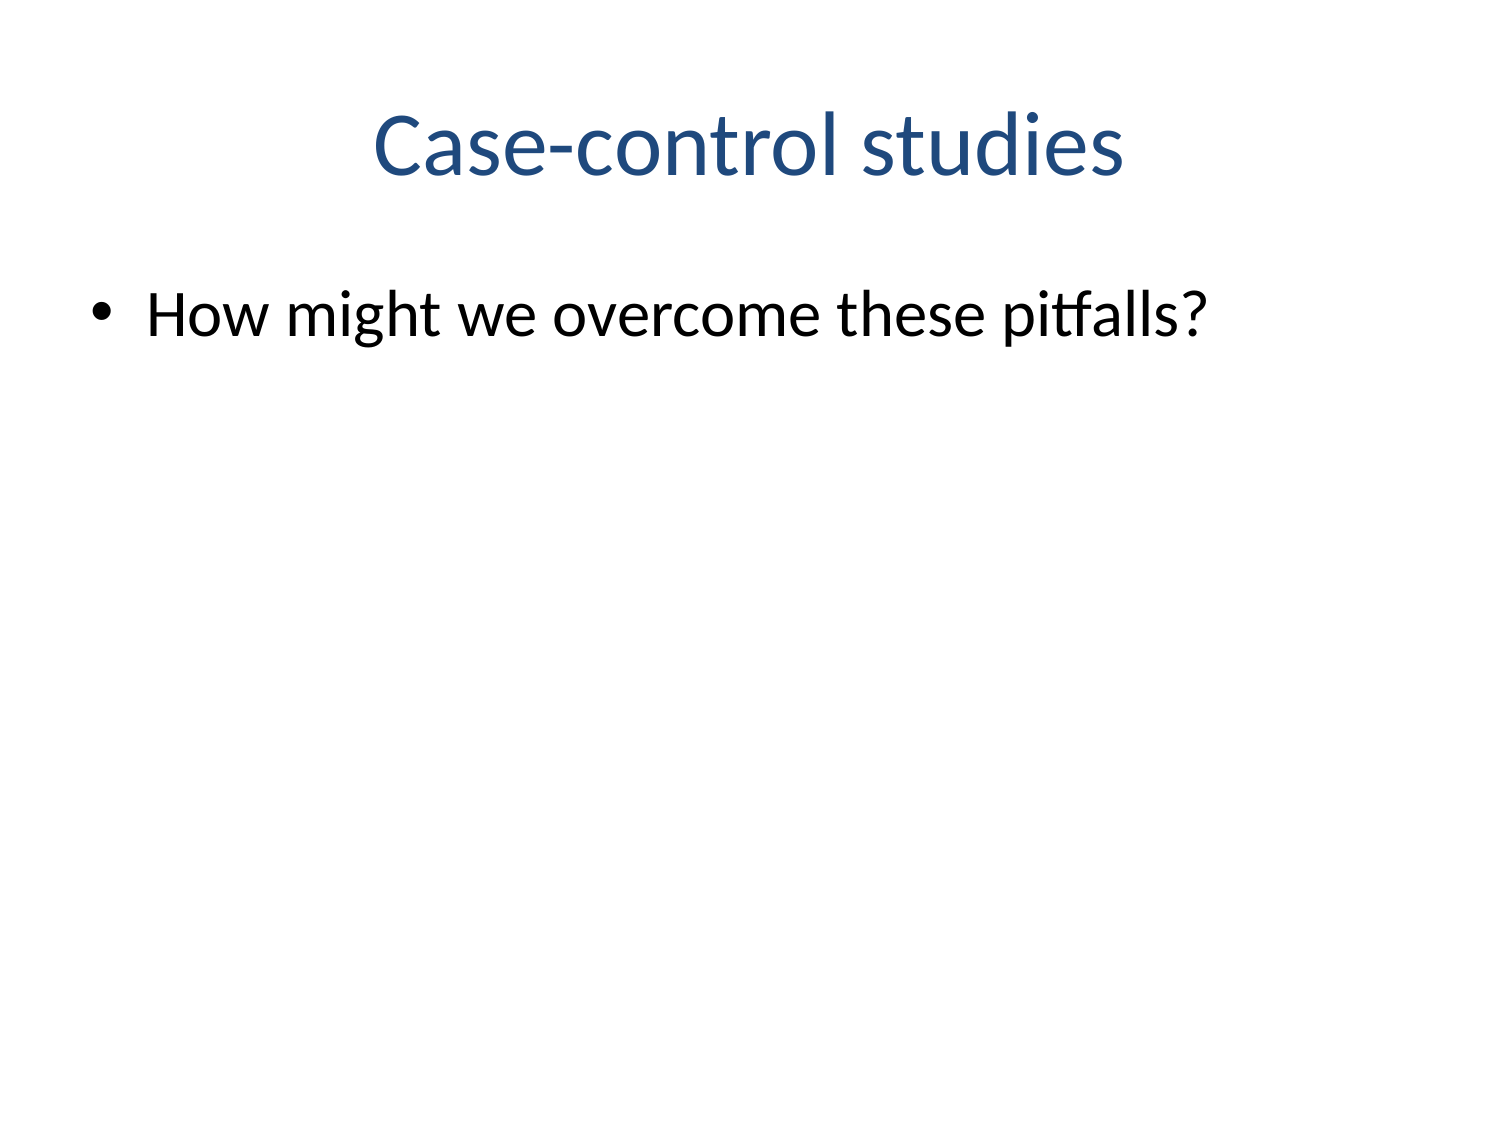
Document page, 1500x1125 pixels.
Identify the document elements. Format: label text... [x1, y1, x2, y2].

title Case-control studies [75, 45, 1425, 233]
list How might we overcome these pitfalls? [75, 262, 1425, 1005]
